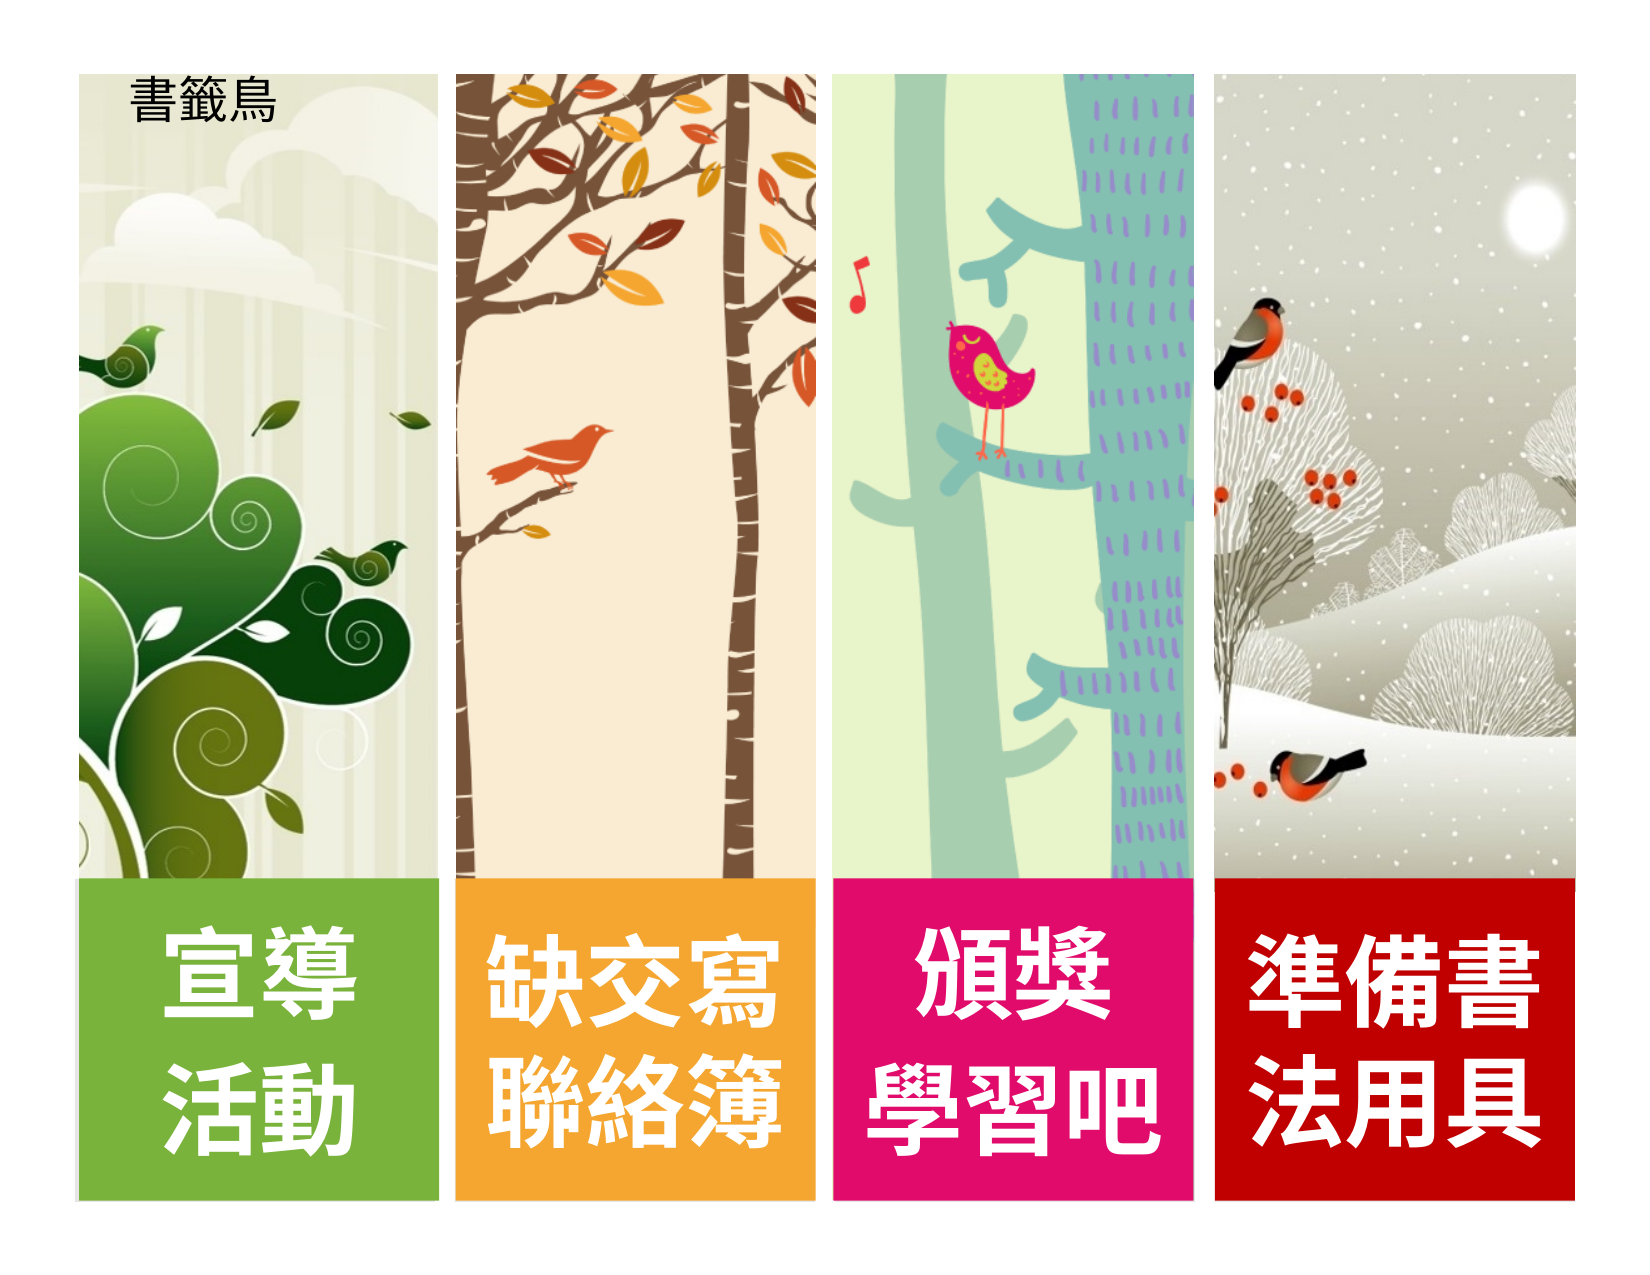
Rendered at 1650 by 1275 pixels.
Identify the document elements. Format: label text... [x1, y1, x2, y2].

picture [456, 74, 816, 1200]
picture [1214, 74, 1576, 1200]
picture [79, 74, 438, 1200]
title 書籤鳥 [113, 67, 1537, 138]
picture [832, 74, 1194, 1200]
